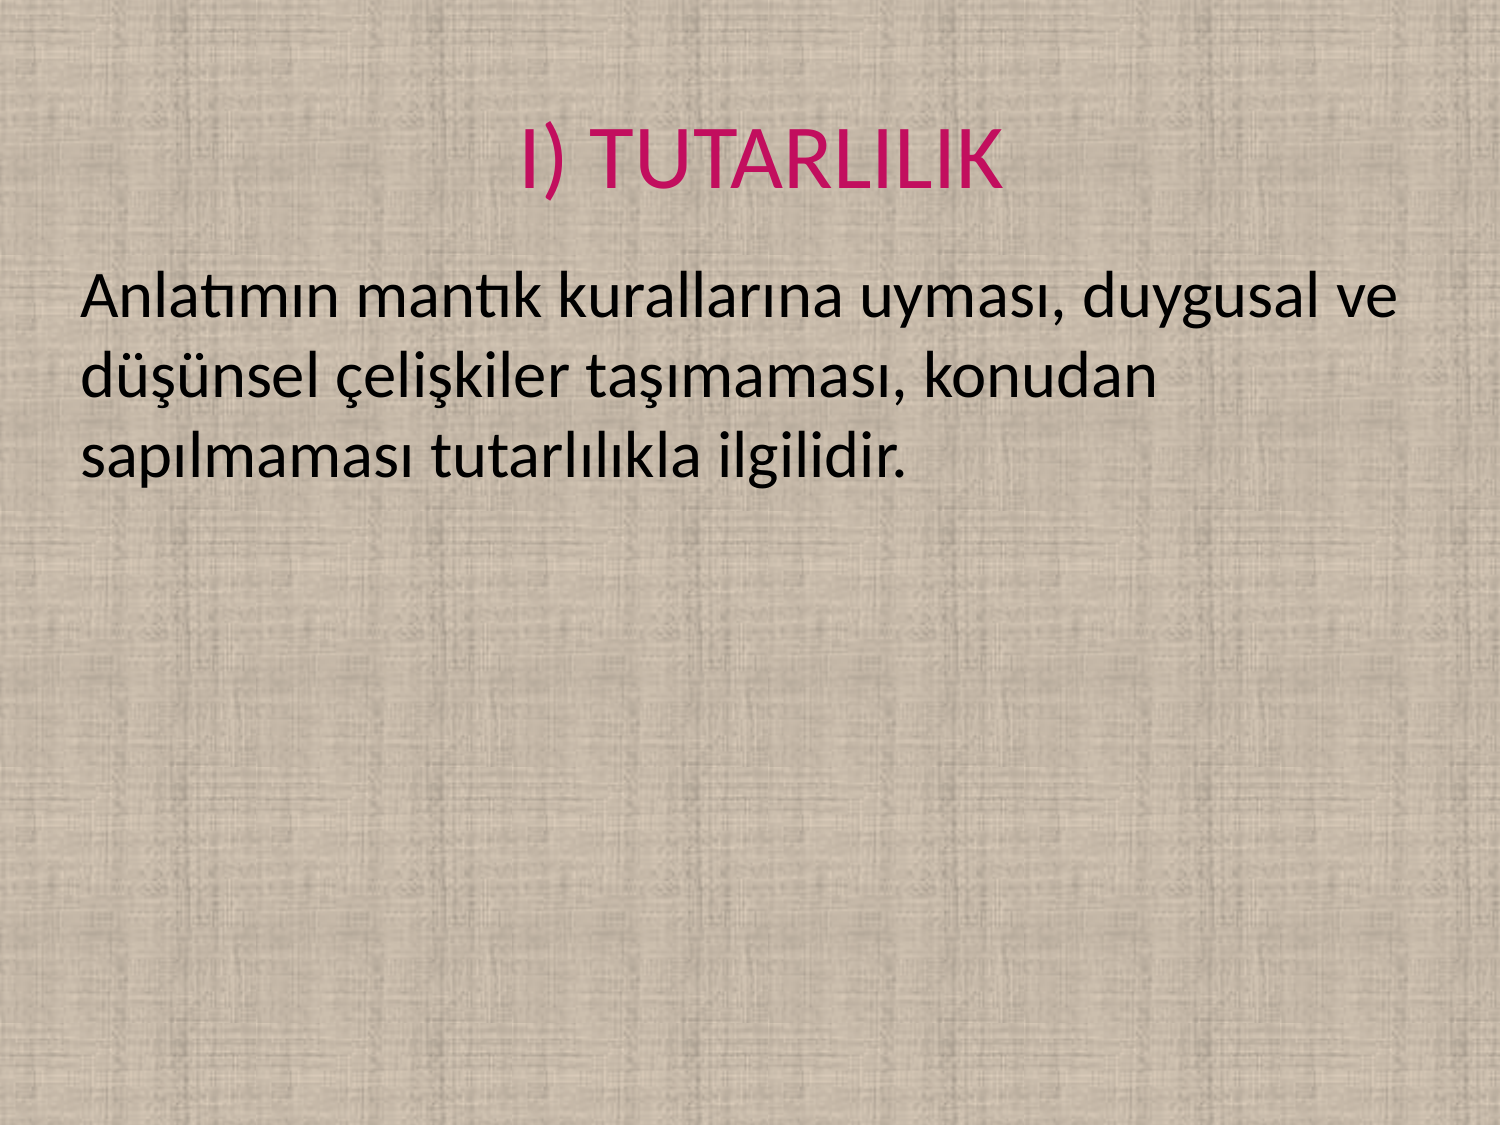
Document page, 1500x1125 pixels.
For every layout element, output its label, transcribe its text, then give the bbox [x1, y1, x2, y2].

subtitle Anlatımın mantık kurallarına uyması, duygusal ve düşünsel çelişkiler taşımaması, konudan sapılmaması tutarlılıkla ilgilidir. [64, 243, 1447, 1055]
title I) TUTARLILIK [123, 30, 1399, 243]
